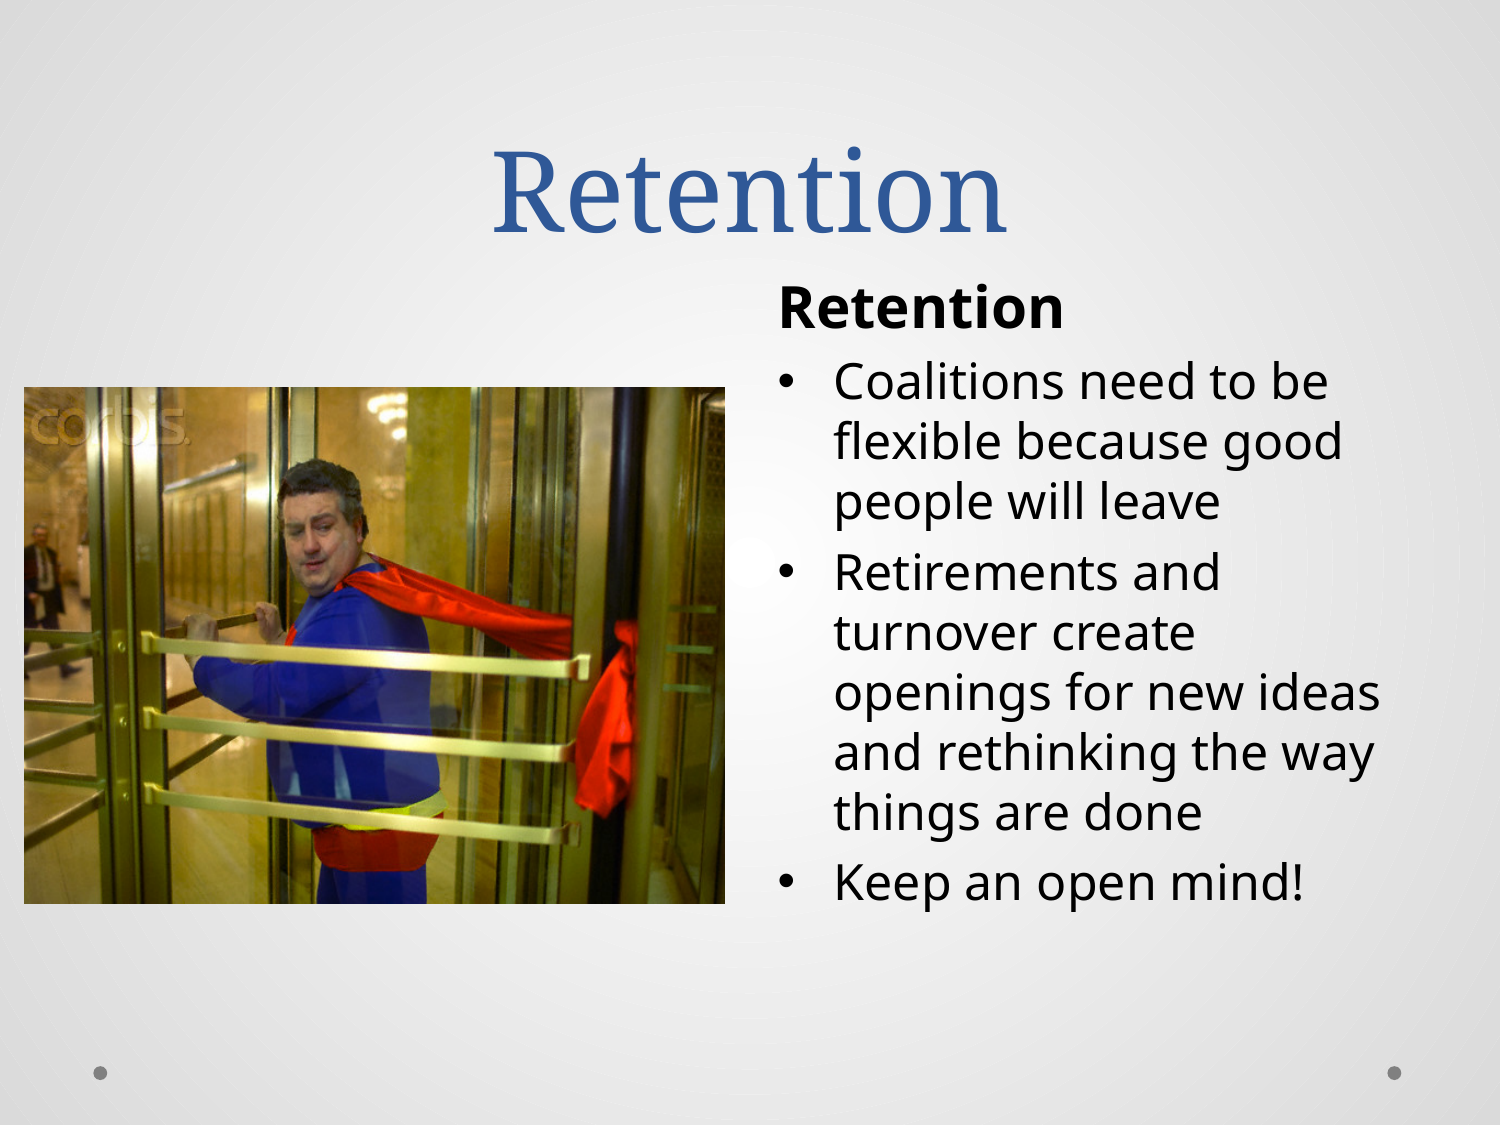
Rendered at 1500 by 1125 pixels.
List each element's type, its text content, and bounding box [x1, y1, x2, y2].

picture [24, 387, 726, 904]
list Retention Coalitions need to be flexible because good people will leave Retirements and turnover create openings for new ideas and rethinking the way things are done Keep an open mind! [762, 262, 1425, 1005]
title Retention [75, 0, 1425, 263]
